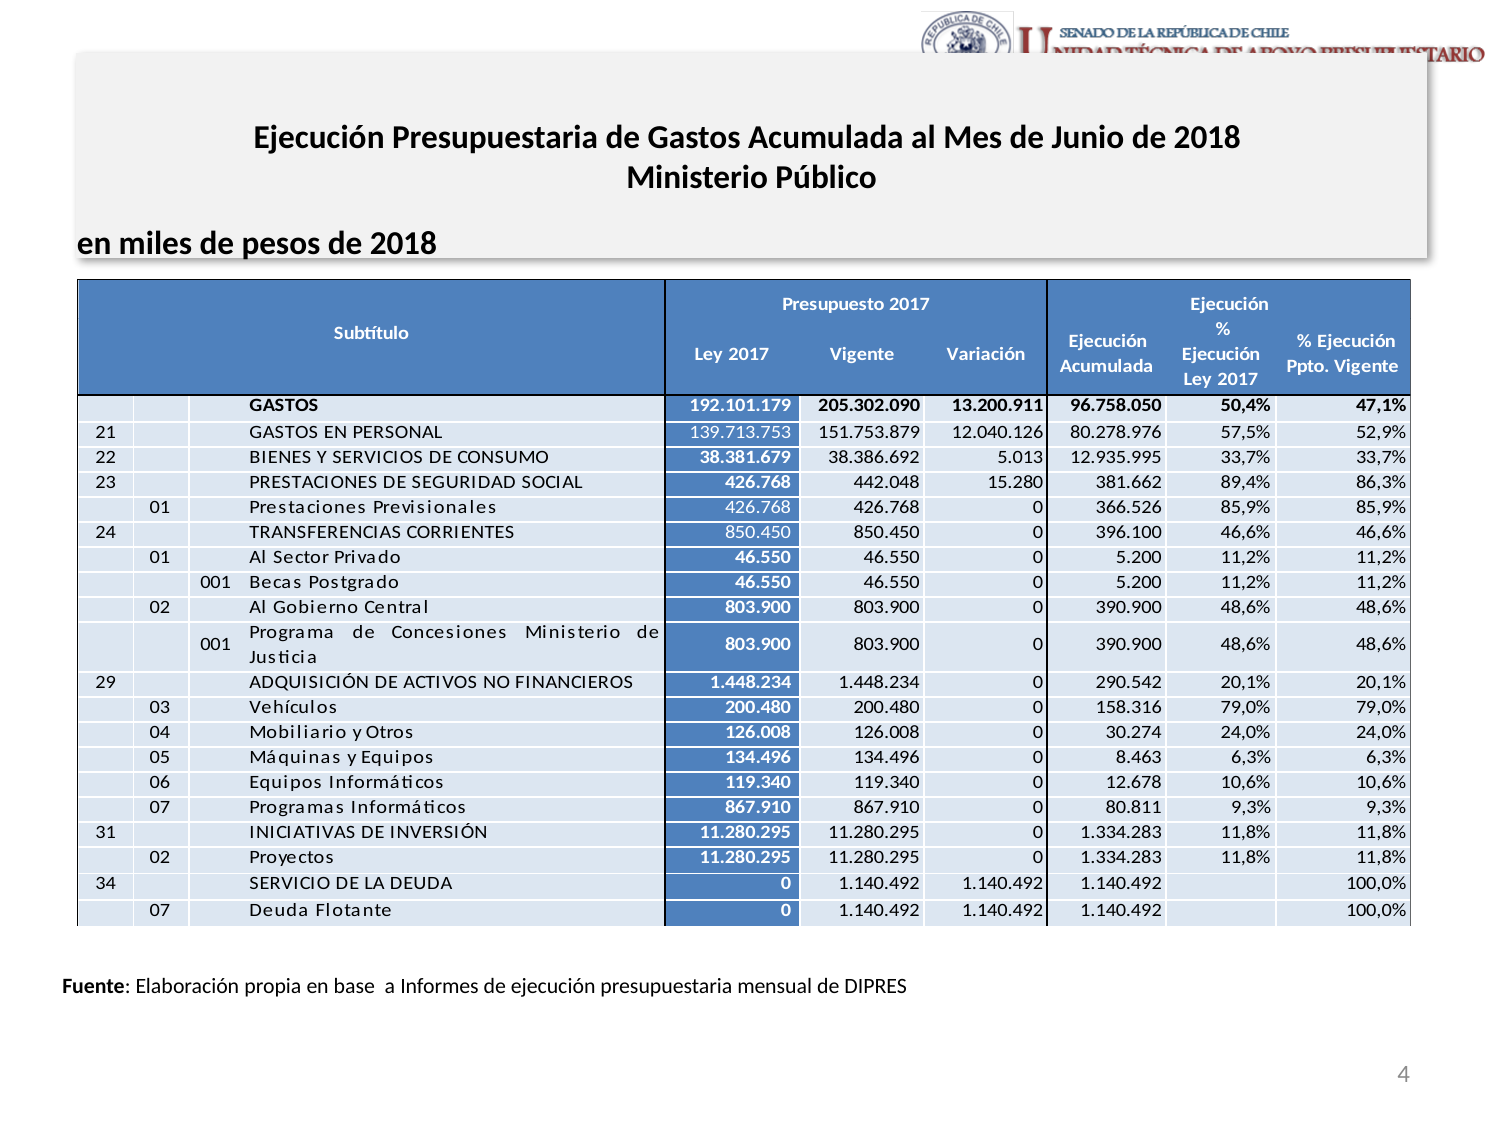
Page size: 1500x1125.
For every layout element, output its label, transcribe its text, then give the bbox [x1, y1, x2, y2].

footer Fuente: Elaboración propia en base a Informes de ejecución presupuestaria mensual de DIPRES [47, 964, 1427, 1024]
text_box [76, 278, 1413, 928]
title Ejecución Presupuestaria de Gastos Acumulada al Mes de Junio de 2018 Ministerio Público [76, 53, 1427, 258]
slide_number 4 [1074, 1042, 1425, 1103]
text_box en miles de pesos de 2018 [62, 214, 1412, 289]
picture [921, 0, 1500, 114]
